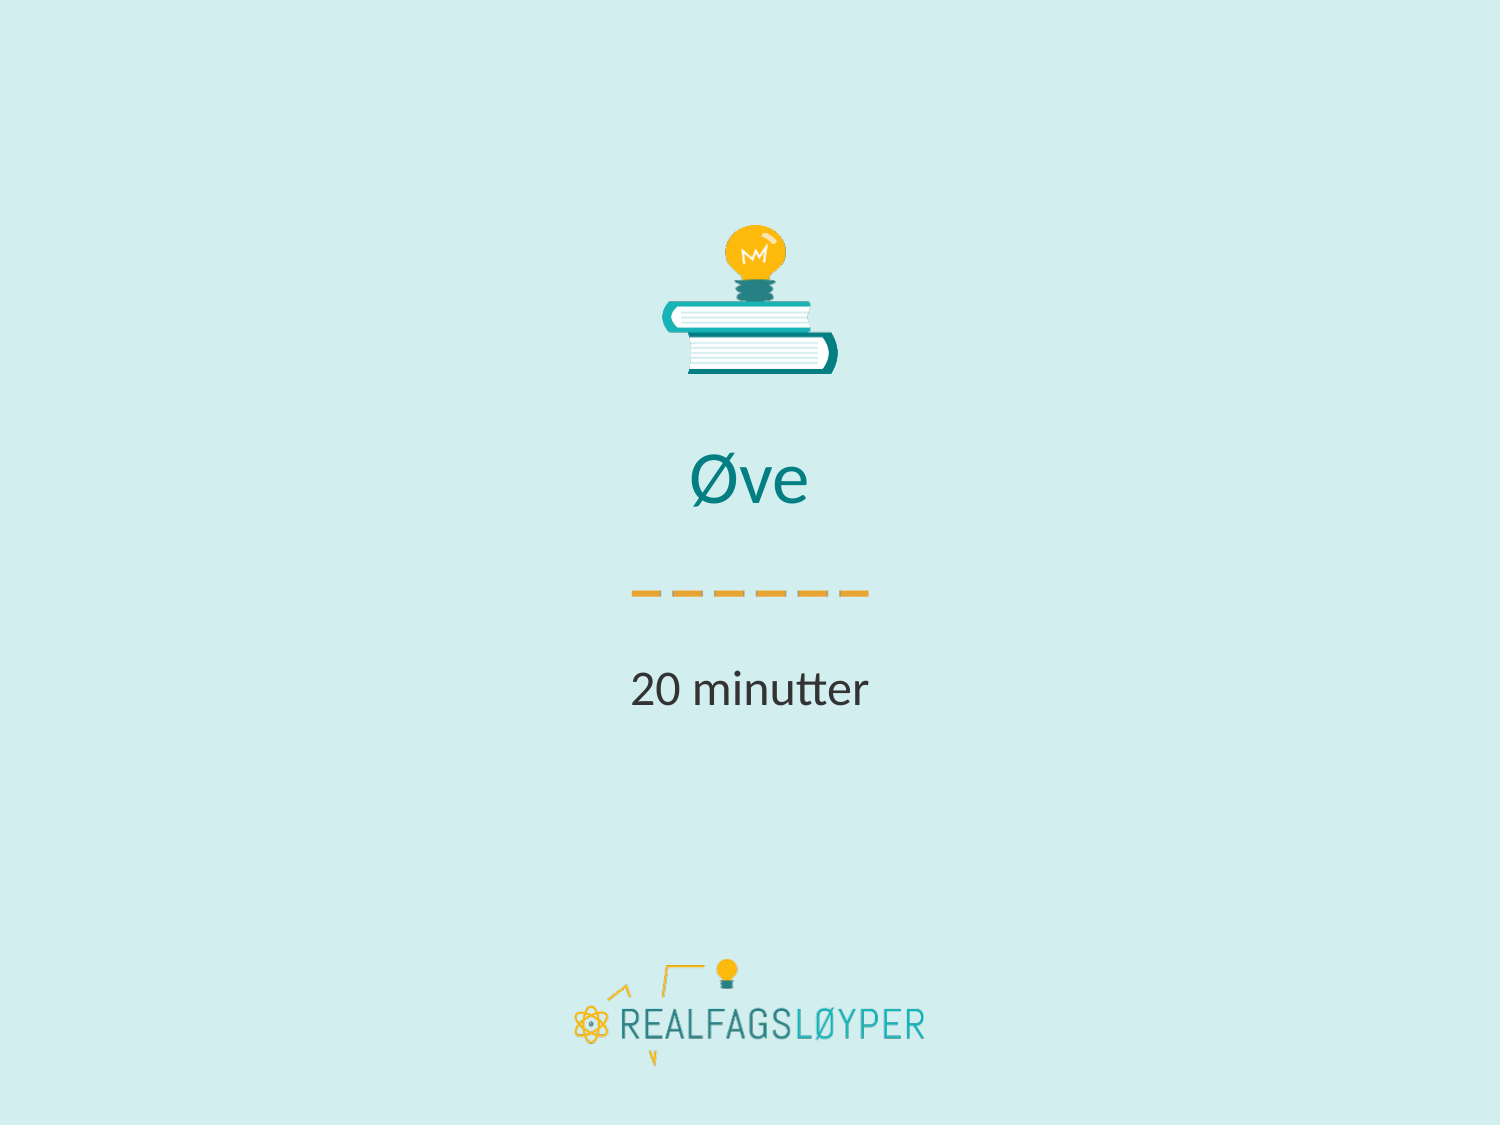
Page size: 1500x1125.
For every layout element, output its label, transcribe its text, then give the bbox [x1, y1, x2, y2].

title Øve [90, 392, 1410, 567]
picture [632, 591, 868, 596]
picture [574, 959, 925, 1067]
subtitle 20 minutter [187, 654, 1313, 752]
picture [662, 225, 838, 374]
